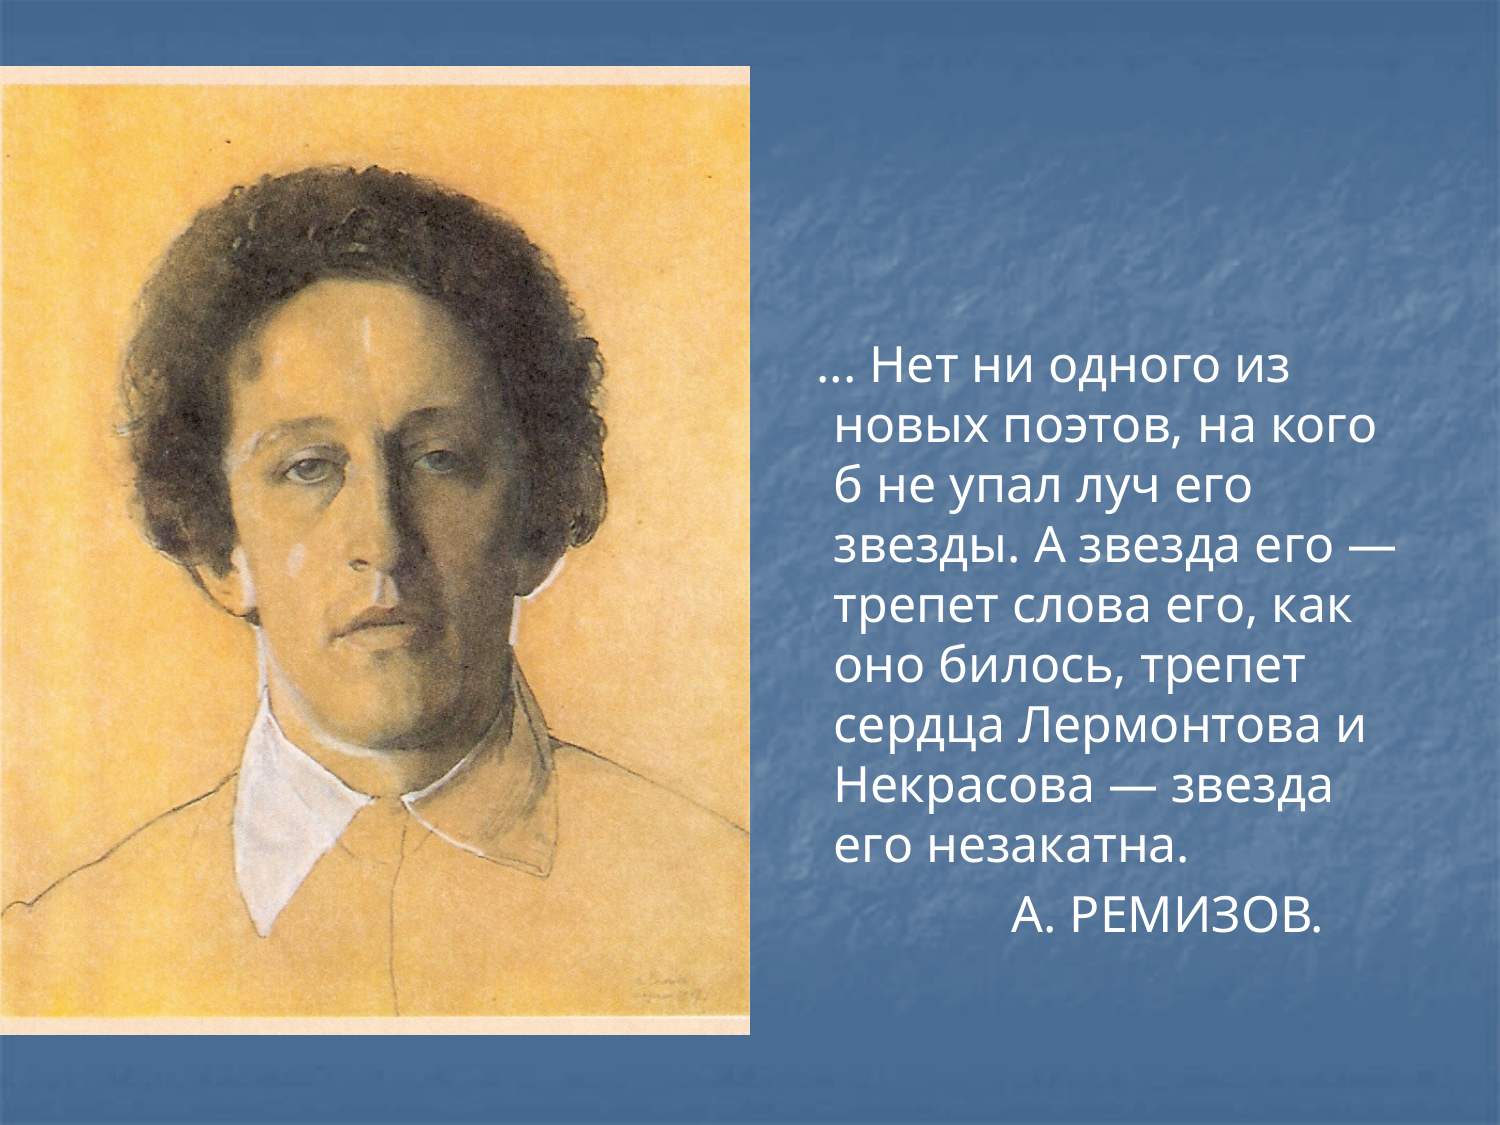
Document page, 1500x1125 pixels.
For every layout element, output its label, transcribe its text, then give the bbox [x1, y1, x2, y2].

list ... Нет ни одного из новых поэтов, на кого б не упал луч его звезды. А звезда его — трепет слова его, как оно билось, трепет сердца Лермонтова и Некрасова — звезда его незакатна. А. РЕМИЗОВ. [762, 324, 1426, 1001]
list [0, 66, 751, 1036]
